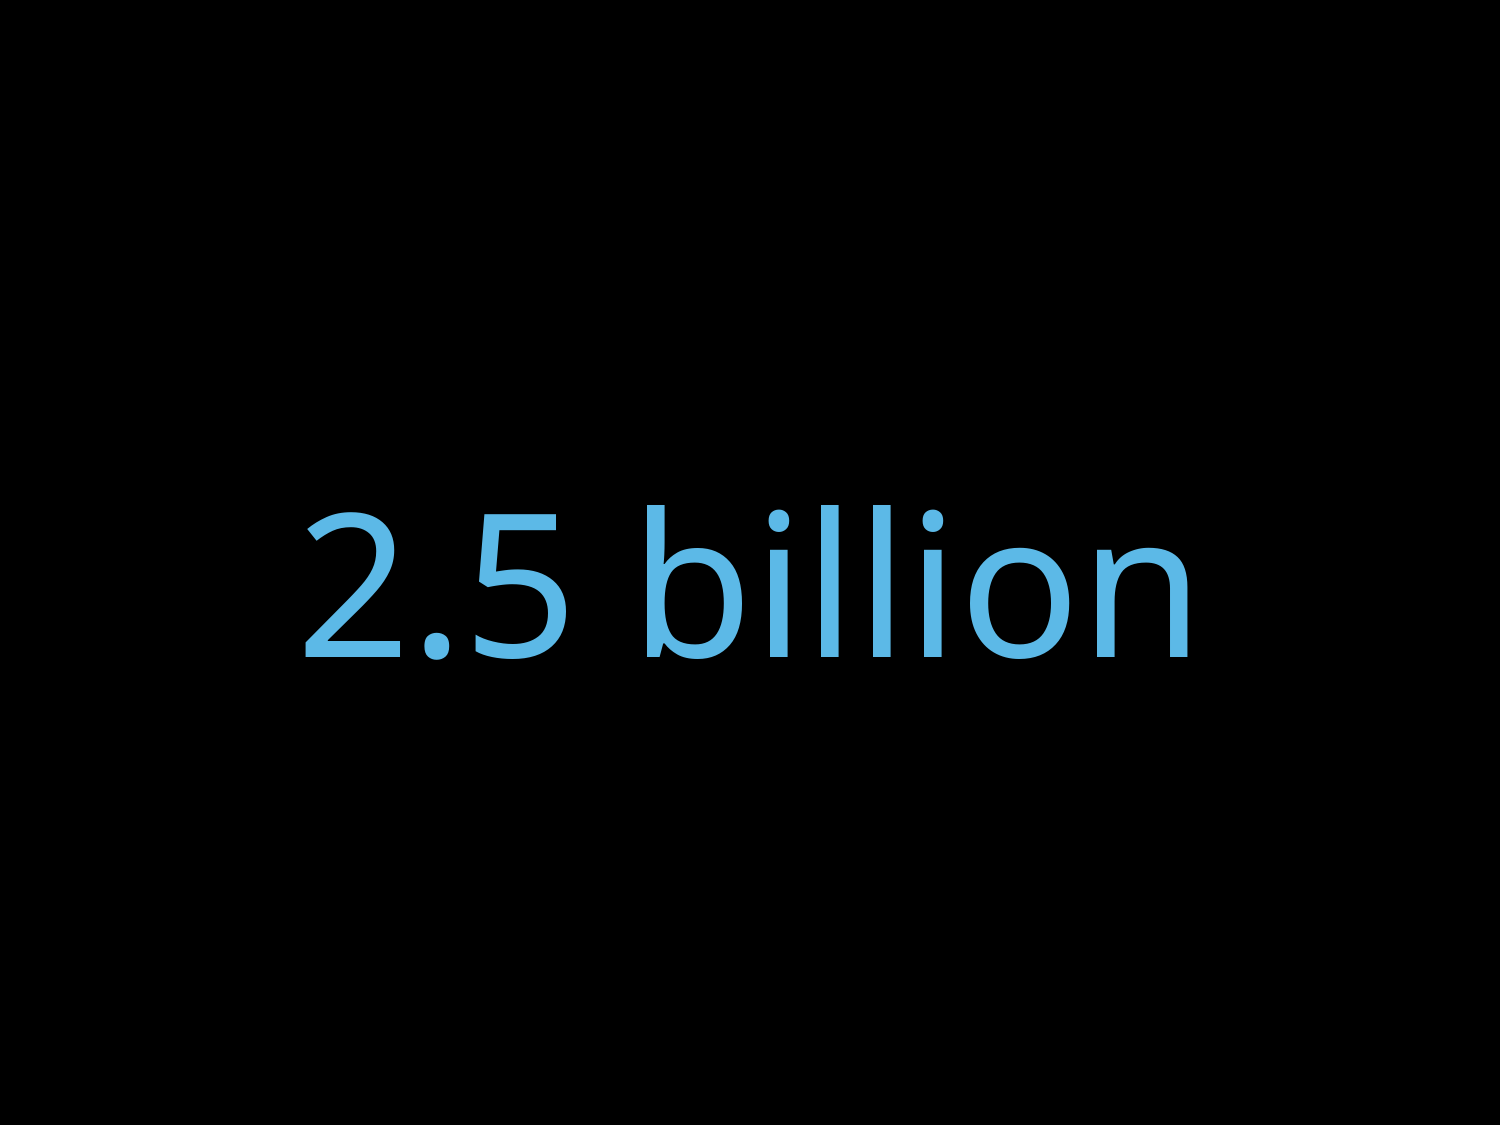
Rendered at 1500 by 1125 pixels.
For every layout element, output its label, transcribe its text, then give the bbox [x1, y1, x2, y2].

title 2.5 billion [112, 419, 1388, 706]
